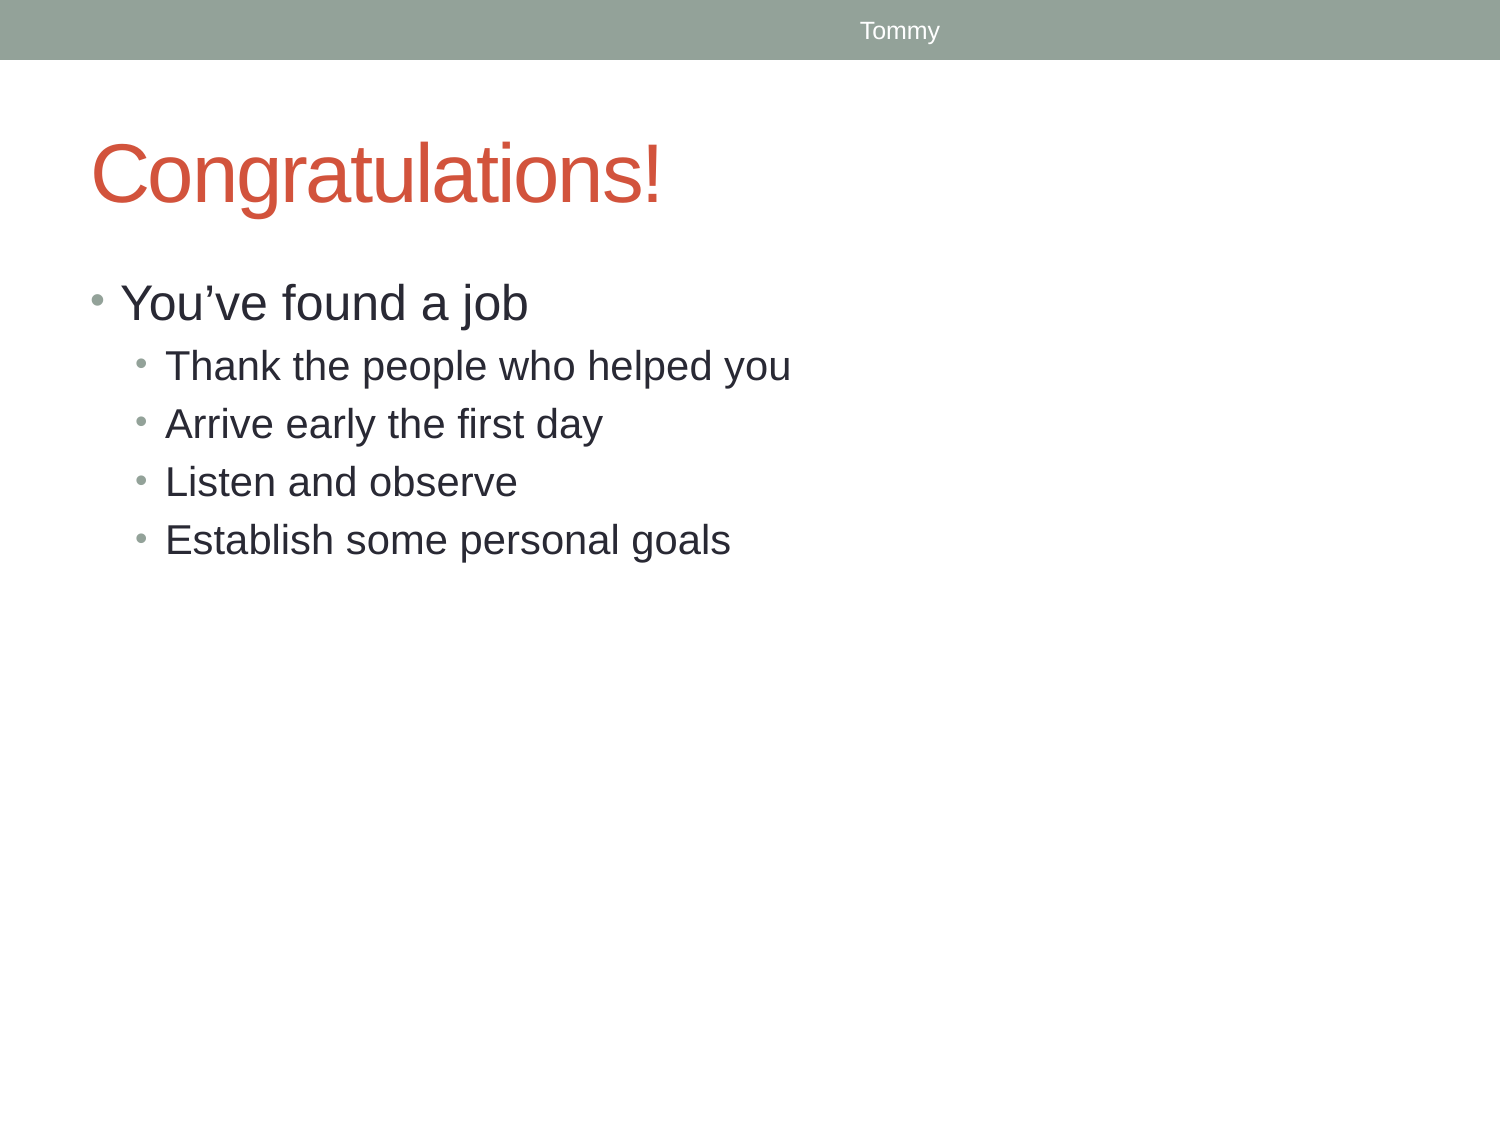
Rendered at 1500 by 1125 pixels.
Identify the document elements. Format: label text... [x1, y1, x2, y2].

footer Tommy [562, 3, 1238, 57]
list You’ve found a job Thank the people who helped you Arrive early the first day Listen and observe Establish some personal goals [75, 262, 1425, 1063]
title Congratulations! [75, 87, 1425, 250]
